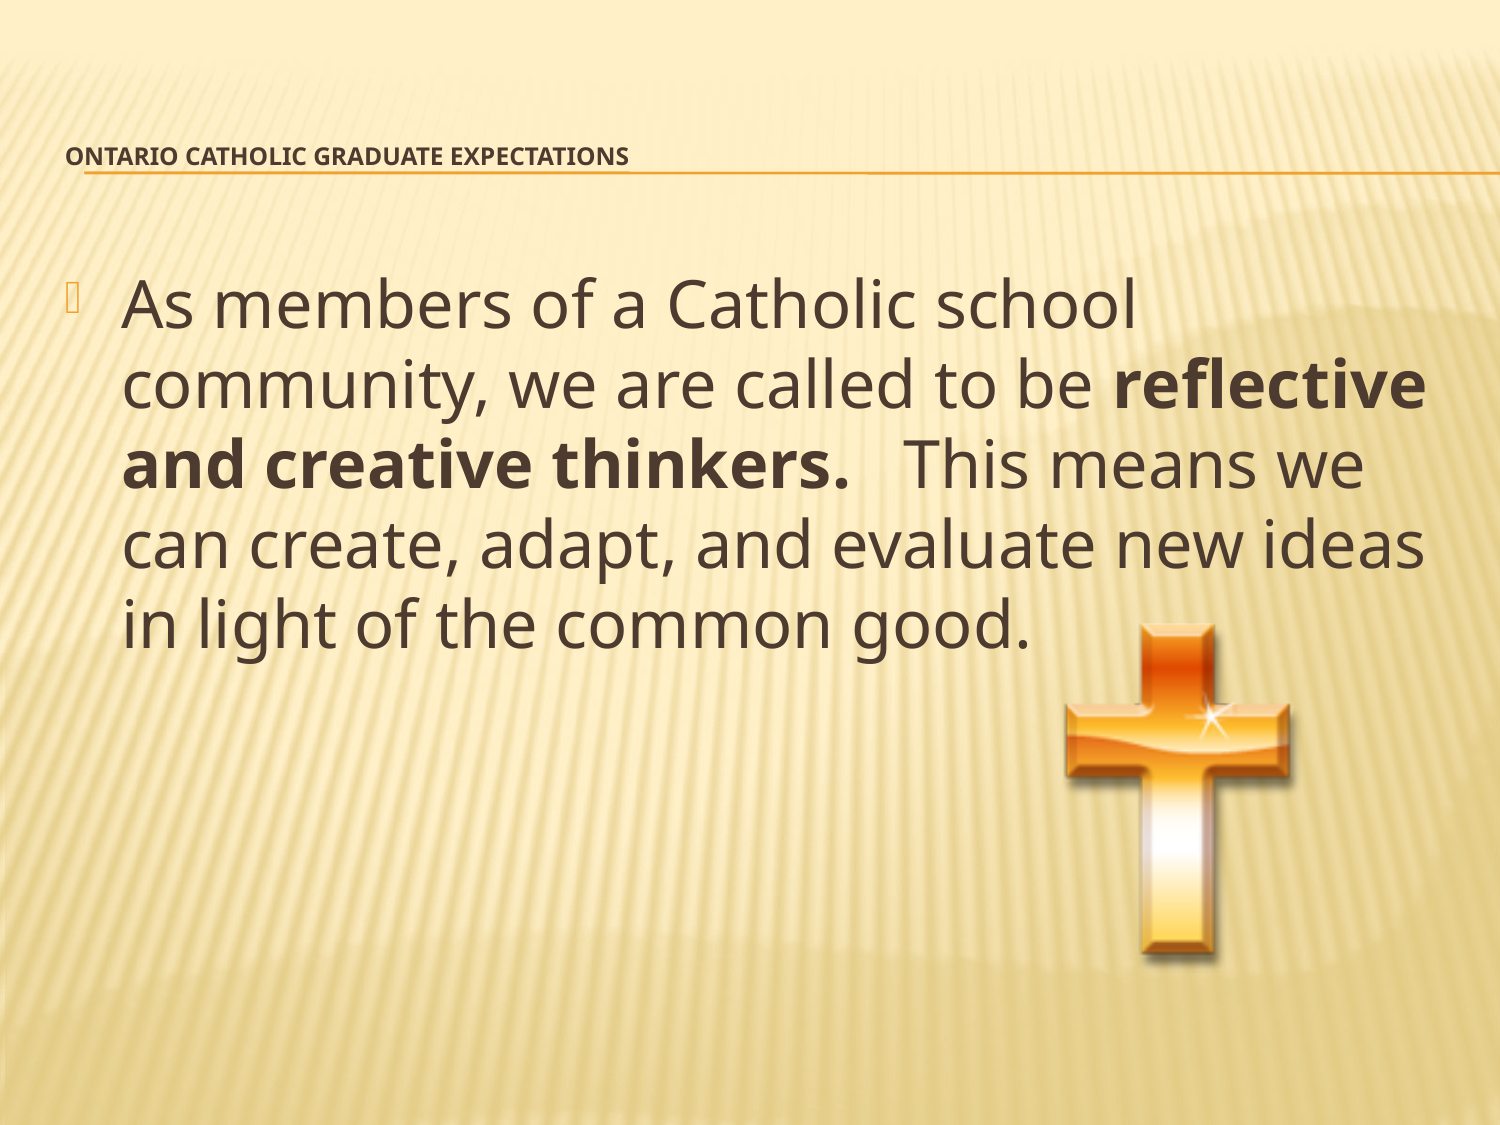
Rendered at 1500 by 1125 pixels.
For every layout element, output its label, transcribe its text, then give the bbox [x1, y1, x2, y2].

list As members of a Catholic school community, we are called to be reflective and creative thinkers. This means we can create, adapt, and evaluate new ideas in light of the common good. [50, 254, 1475, 998]
title Ontario Catholic Graduate Expectations [50, 75, 1475, 213]
picture [1049, 612, 1313, 973]
